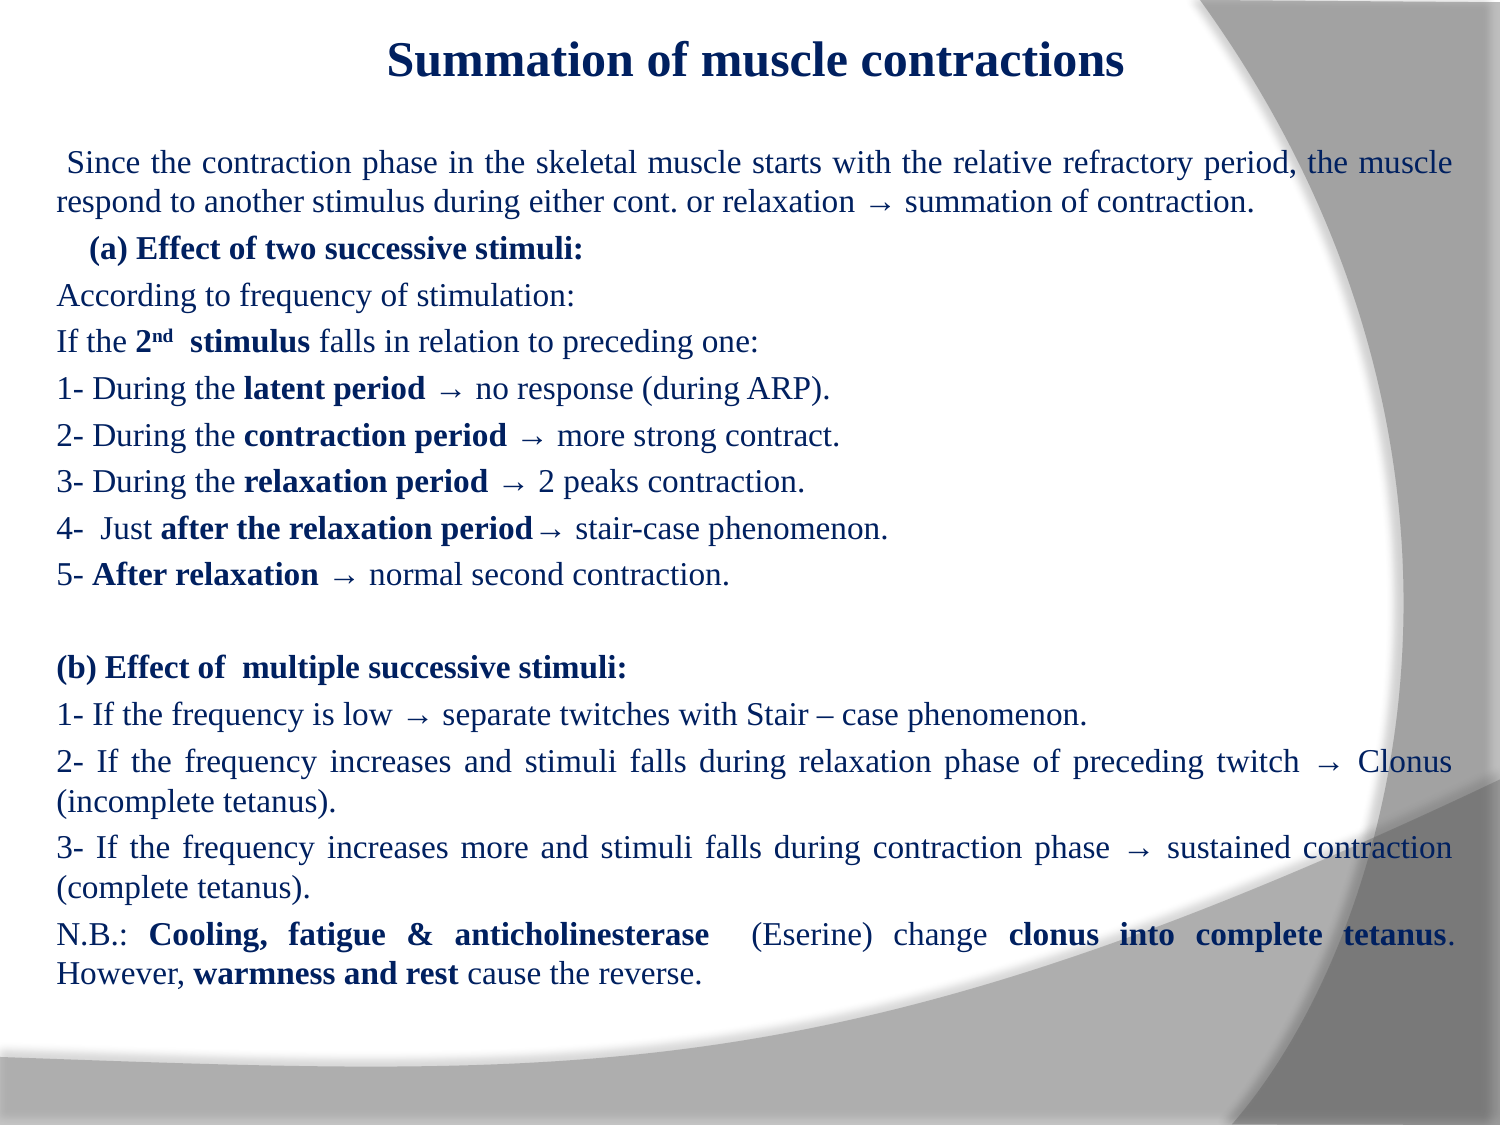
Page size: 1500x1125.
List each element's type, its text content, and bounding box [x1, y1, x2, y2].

text_box [204, 470, 230, 552]
list Summation of muscle contractions Since the contraction phase in the skeletal muscle starts with the relative refractory period, the muscle respond to another stimulus during either cont. or relaxation → summation of contraction. (a) Effect of two successive stimuli: According to frequency of stimulation: If the 2nd stimulus falls in relation to preceding one: 1- During the latent period → no response (during ARP). 2- During the contraction period → more strong contract. 3- During the relaxation period → 2 peaks contraction. 4- Just after the relaxation period→ stair-case phenomenon. 5- After relaxation → normal second contraction. (b) Effect of multiple successive stimuli: 1- If the frequency is low → separate twitches with Stair – case phenomenon. 2- If the frequency increases and stimuli falls during relaxation phase of preceding twitch → Clonus (incomplete tetanus). 3- If the frequency increases more and stimuli falls during contraction phase → sustained contraction (complete tetanus). N.B.: Cooling, fatigue & anticholinesterase (Eserine) change clonus into complete tetanus. However, warmness and rest cause the reverse. [41, 19, 1471, 936]
